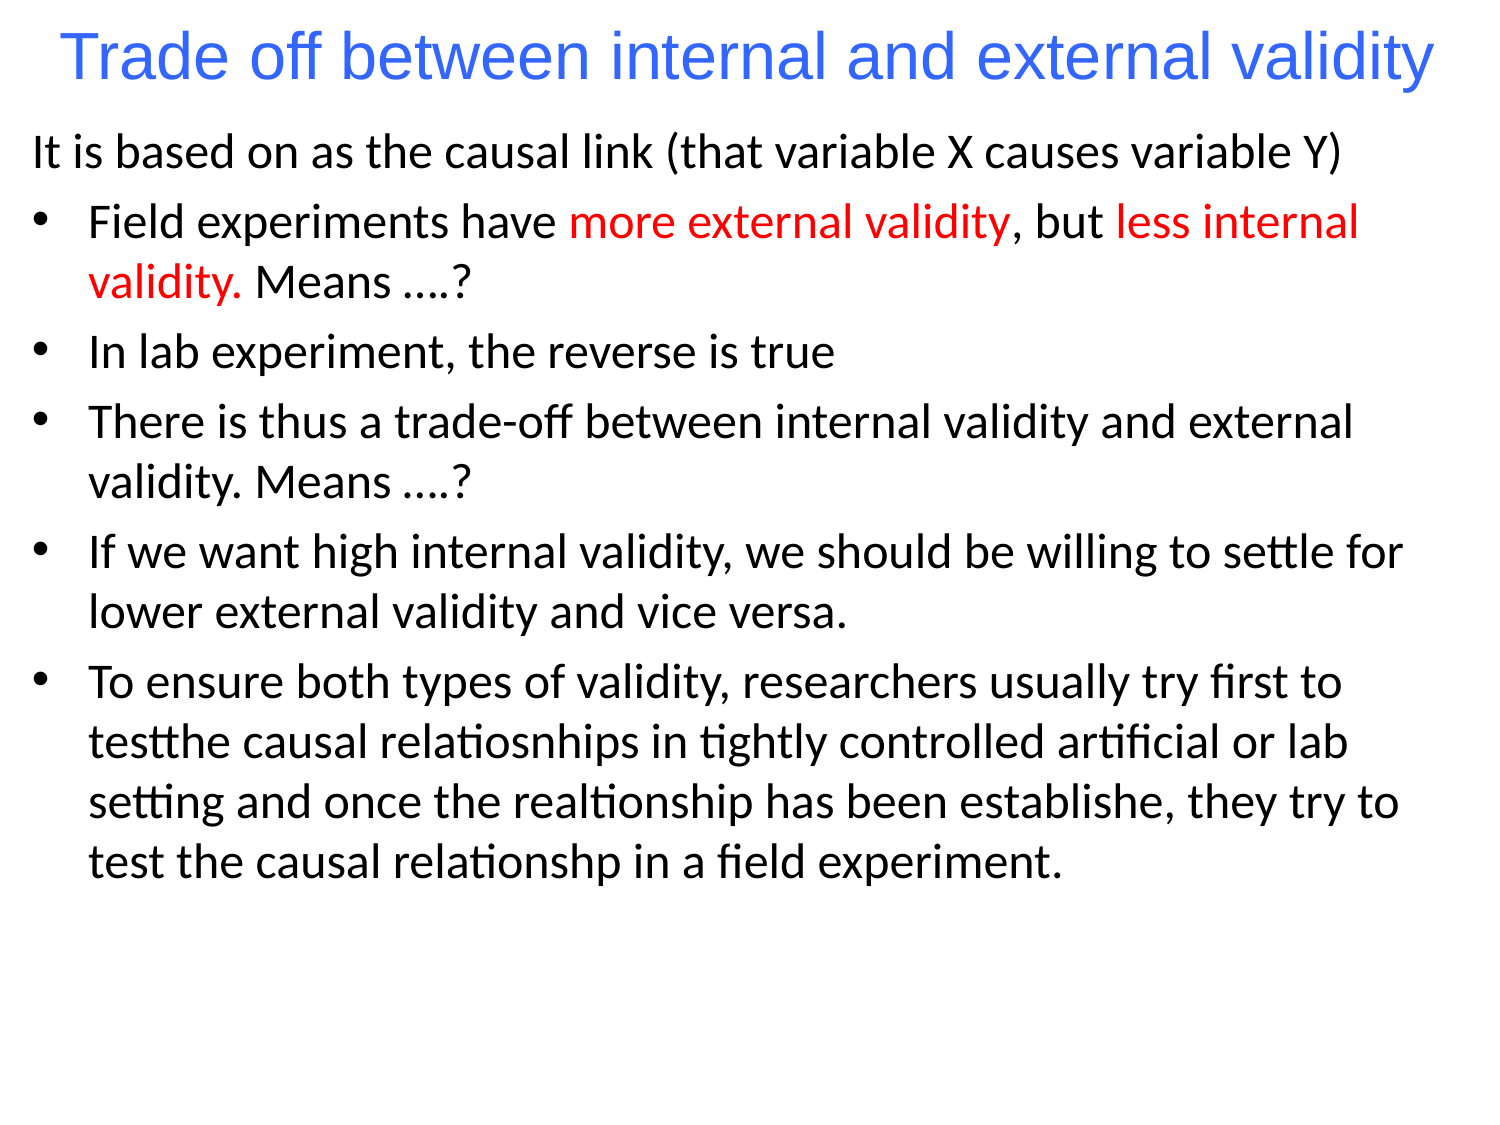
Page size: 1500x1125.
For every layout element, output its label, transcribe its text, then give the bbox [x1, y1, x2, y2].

title Trade off between internal and external validity [16, 0, 1479, 111]
list It is based on as the causal link (that variable X causes variable Y) Field experiments have more external validity, but less internal validity. Means ….? In lab experiment, the reverse is true There is thus a trade-off between internal validity and external validity. Means ….? If we want high internal validity, we should be willing to settle for lower external validity and vice versa. To ensure both types of validity, researchers usually try first to testthe causal relatiosnhips in tightly controlled artificial or lab setting and once the realtionship has been establishe, they try to test the causal relationshp in a field experiment. [16, 111, 1479, 1091]
